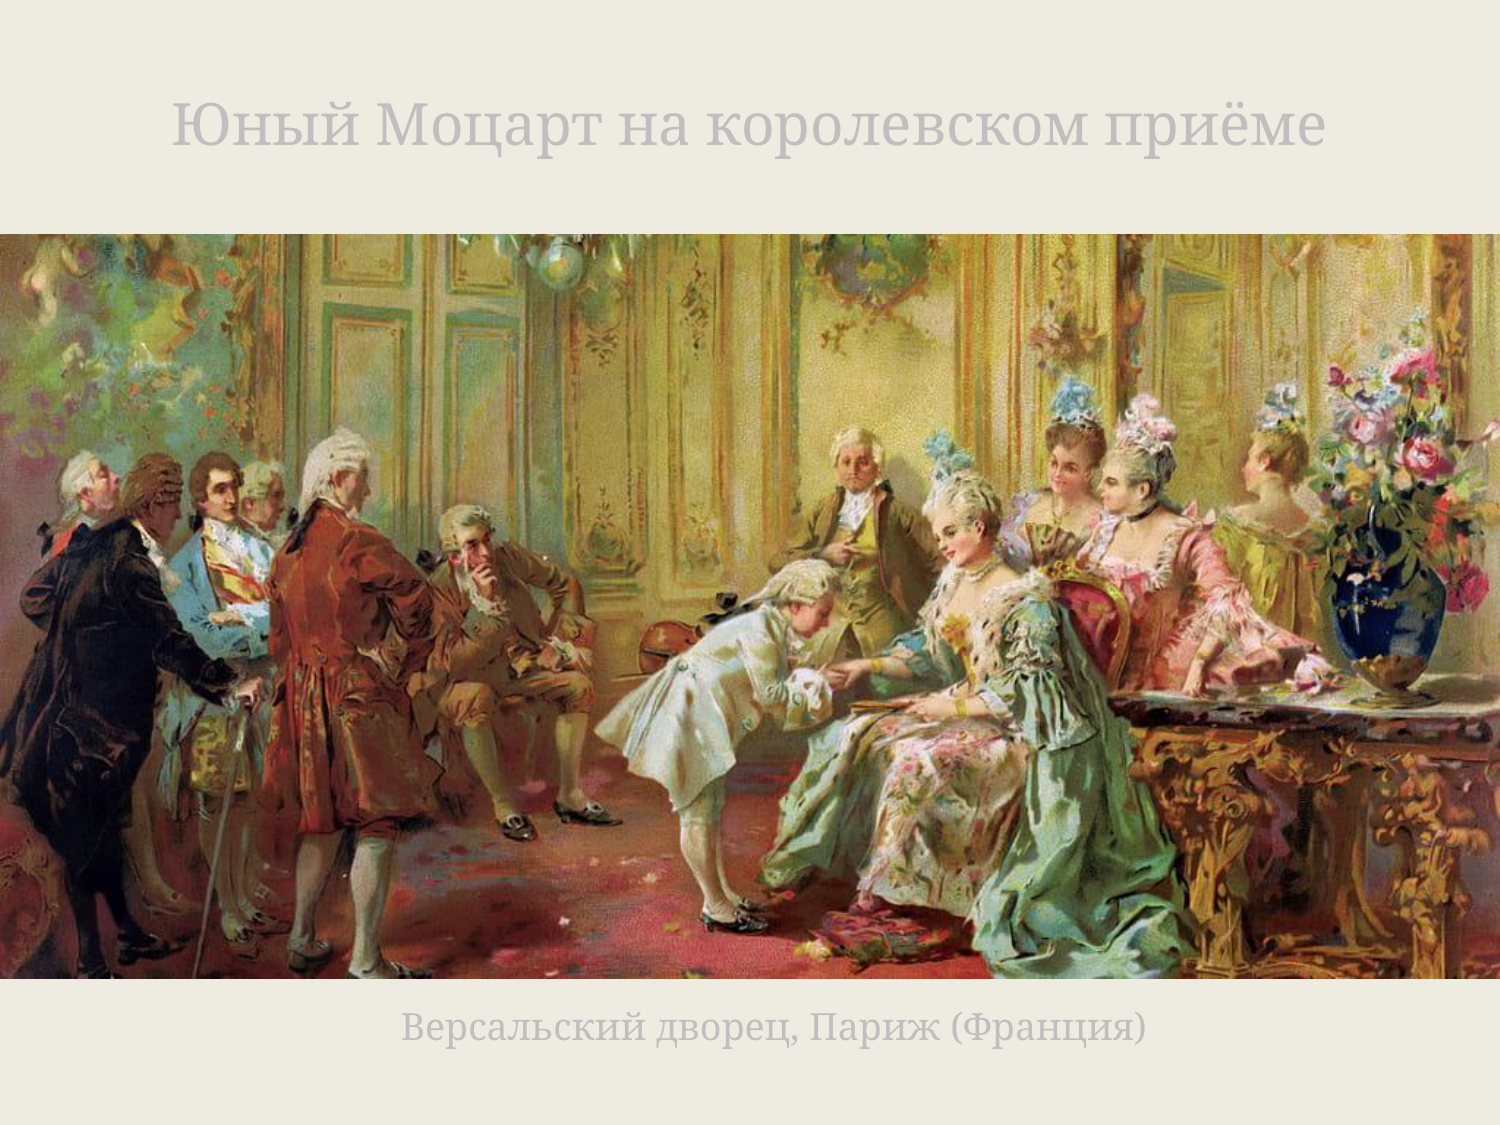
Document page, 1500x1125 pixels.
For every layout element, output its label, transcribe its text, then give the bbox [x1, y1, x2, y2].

text_box Версальский дворец, Париж (Франция) [93, 996, 1313, 1056]
title Юный Моцарт на королевском приёме [75, 45, 1425, 200]
picture [0, 234, 1500, 979]
